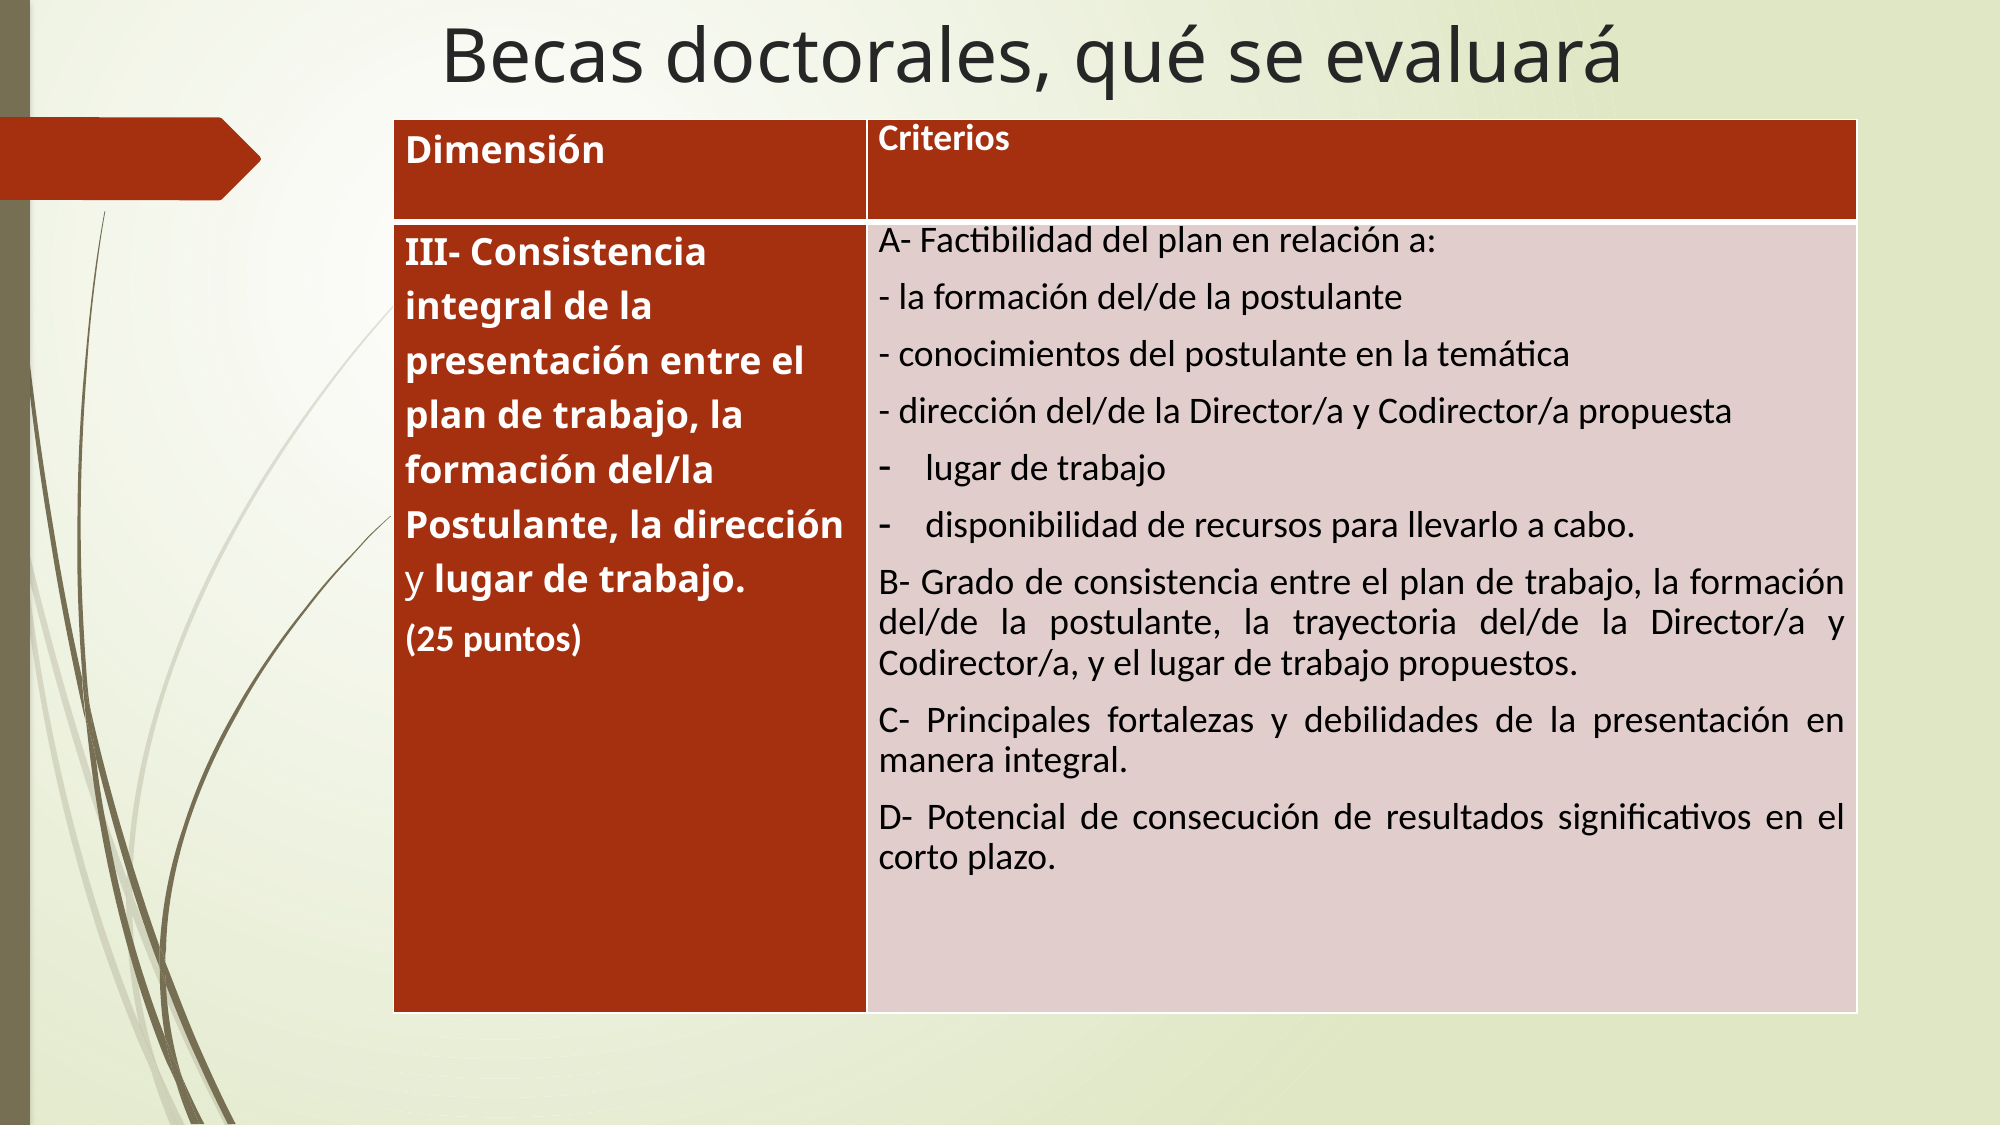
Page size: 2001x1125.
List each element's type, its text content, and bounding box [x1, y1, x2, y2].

table_cell A- Factibilidad del plan en relación a: - la formación del/de la postulante - conocimientos del postulante en la temática - dirección del/de la Director/a y Codirector/a propuesta lugar de trabajo disponibilidad de recursos para llevarlo a cabo. B- Grado de consistencia entre el plan de trabajo, la formación del/de la postulante, la trayectoria del/de la Director/a y Codirector/a, y el lugar de trabajo propuestos. C- Principales fortalezas y debilidades de la presentación en manera integral. D- Potencial de consecución de resultados significativos en el corto plazo. [868, 225, 1856, 1012]
title Becas doctorales, qué se evaluará [425, 0, 1888, 135]
table_cell III- Consistencia integral de la presentación entre el plan de trabajo, la formación del/la Postulante, la dirección y lugar de trabajo. (25 puntos) [394, 225, 866, 1012]
table_header Criterios [868, 120, 1856, 219]
table_header Dimensión [394, 120, 866, 219]
